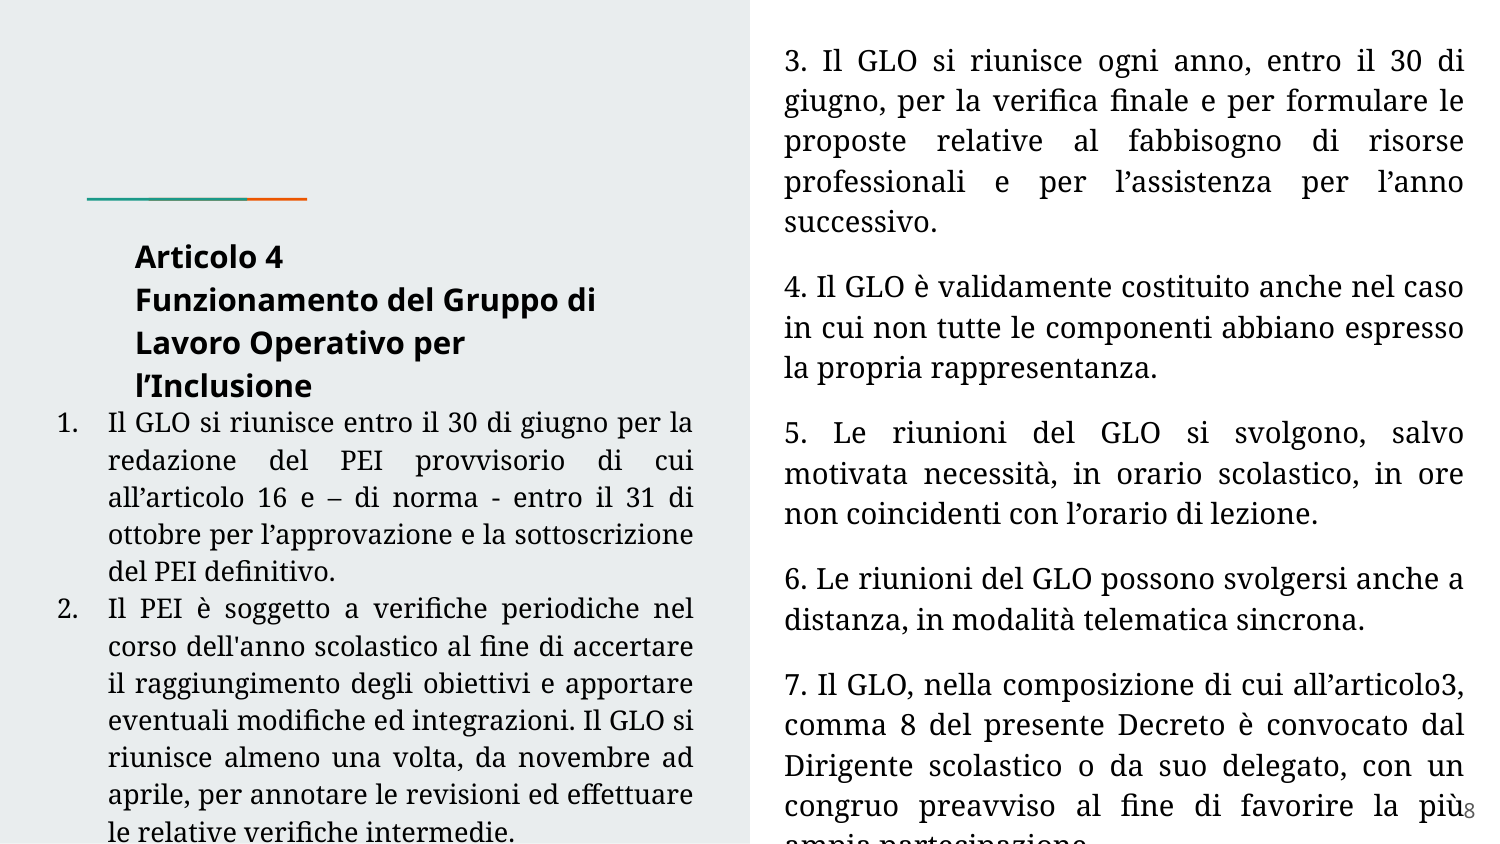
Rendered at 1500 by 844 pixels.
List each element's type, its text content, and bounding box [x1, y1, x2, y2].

subtitle Il GLO si riunisce entro il 30 di giugno per la redazione del PEI provvisorio di cui all’articolo 16 e – di norma - entro il 31 di ottobre per l’approvazione e la sottoscrizione del PEI definitivo. Il PEI è soggetto a verifiche periodiche nel corso dell'anno scolastico al fine di accertare il raggiungimento degli obiettivi e apportare eventuali modifiche ed integrazioni. Il GLO si riunisce almeno una volta, da novembre ad aprile, per annotare le revisioni ed effettuare le relative verifiche intermedie. [17, 385, 709, 844]
title Articolo 4 Funzionamento del Gruppo di Lavoro Operativo per l’Inclusione [119, 216, 662, 385]
slide_number ‹#› [1400, 779, 1491, 844]
list 3. Il GLO si riunisce ogni anno, entro il 30 di giugno, per la verifica finale e per formulare le proposte relative al fabbisogno di risorse professionali e per l’assistenza per l’anno successivo. 4. Il GLO è validamente costituito anche nel caso in cui non tutte le componenti abbiano espresso la propria rappresentanza. 5. Le riunioni del GLO si svolgono, salvo motivata necessità, in orario scolastico, in ore non coincidenti con l’orario di lezione. 6. Le riunioni del GLO possono svolgersi anche a distanza, in modalità telematica sincrona. 7. Il GLO, nella composizione di cui all’articolo3, comma 8 del presente Decreto è convocato dal Dirigente scolastico o da suo delegato, con un congruo preavviso al fine di favorire la più ampia partecipazione. [769, 21, 1481, 844]
